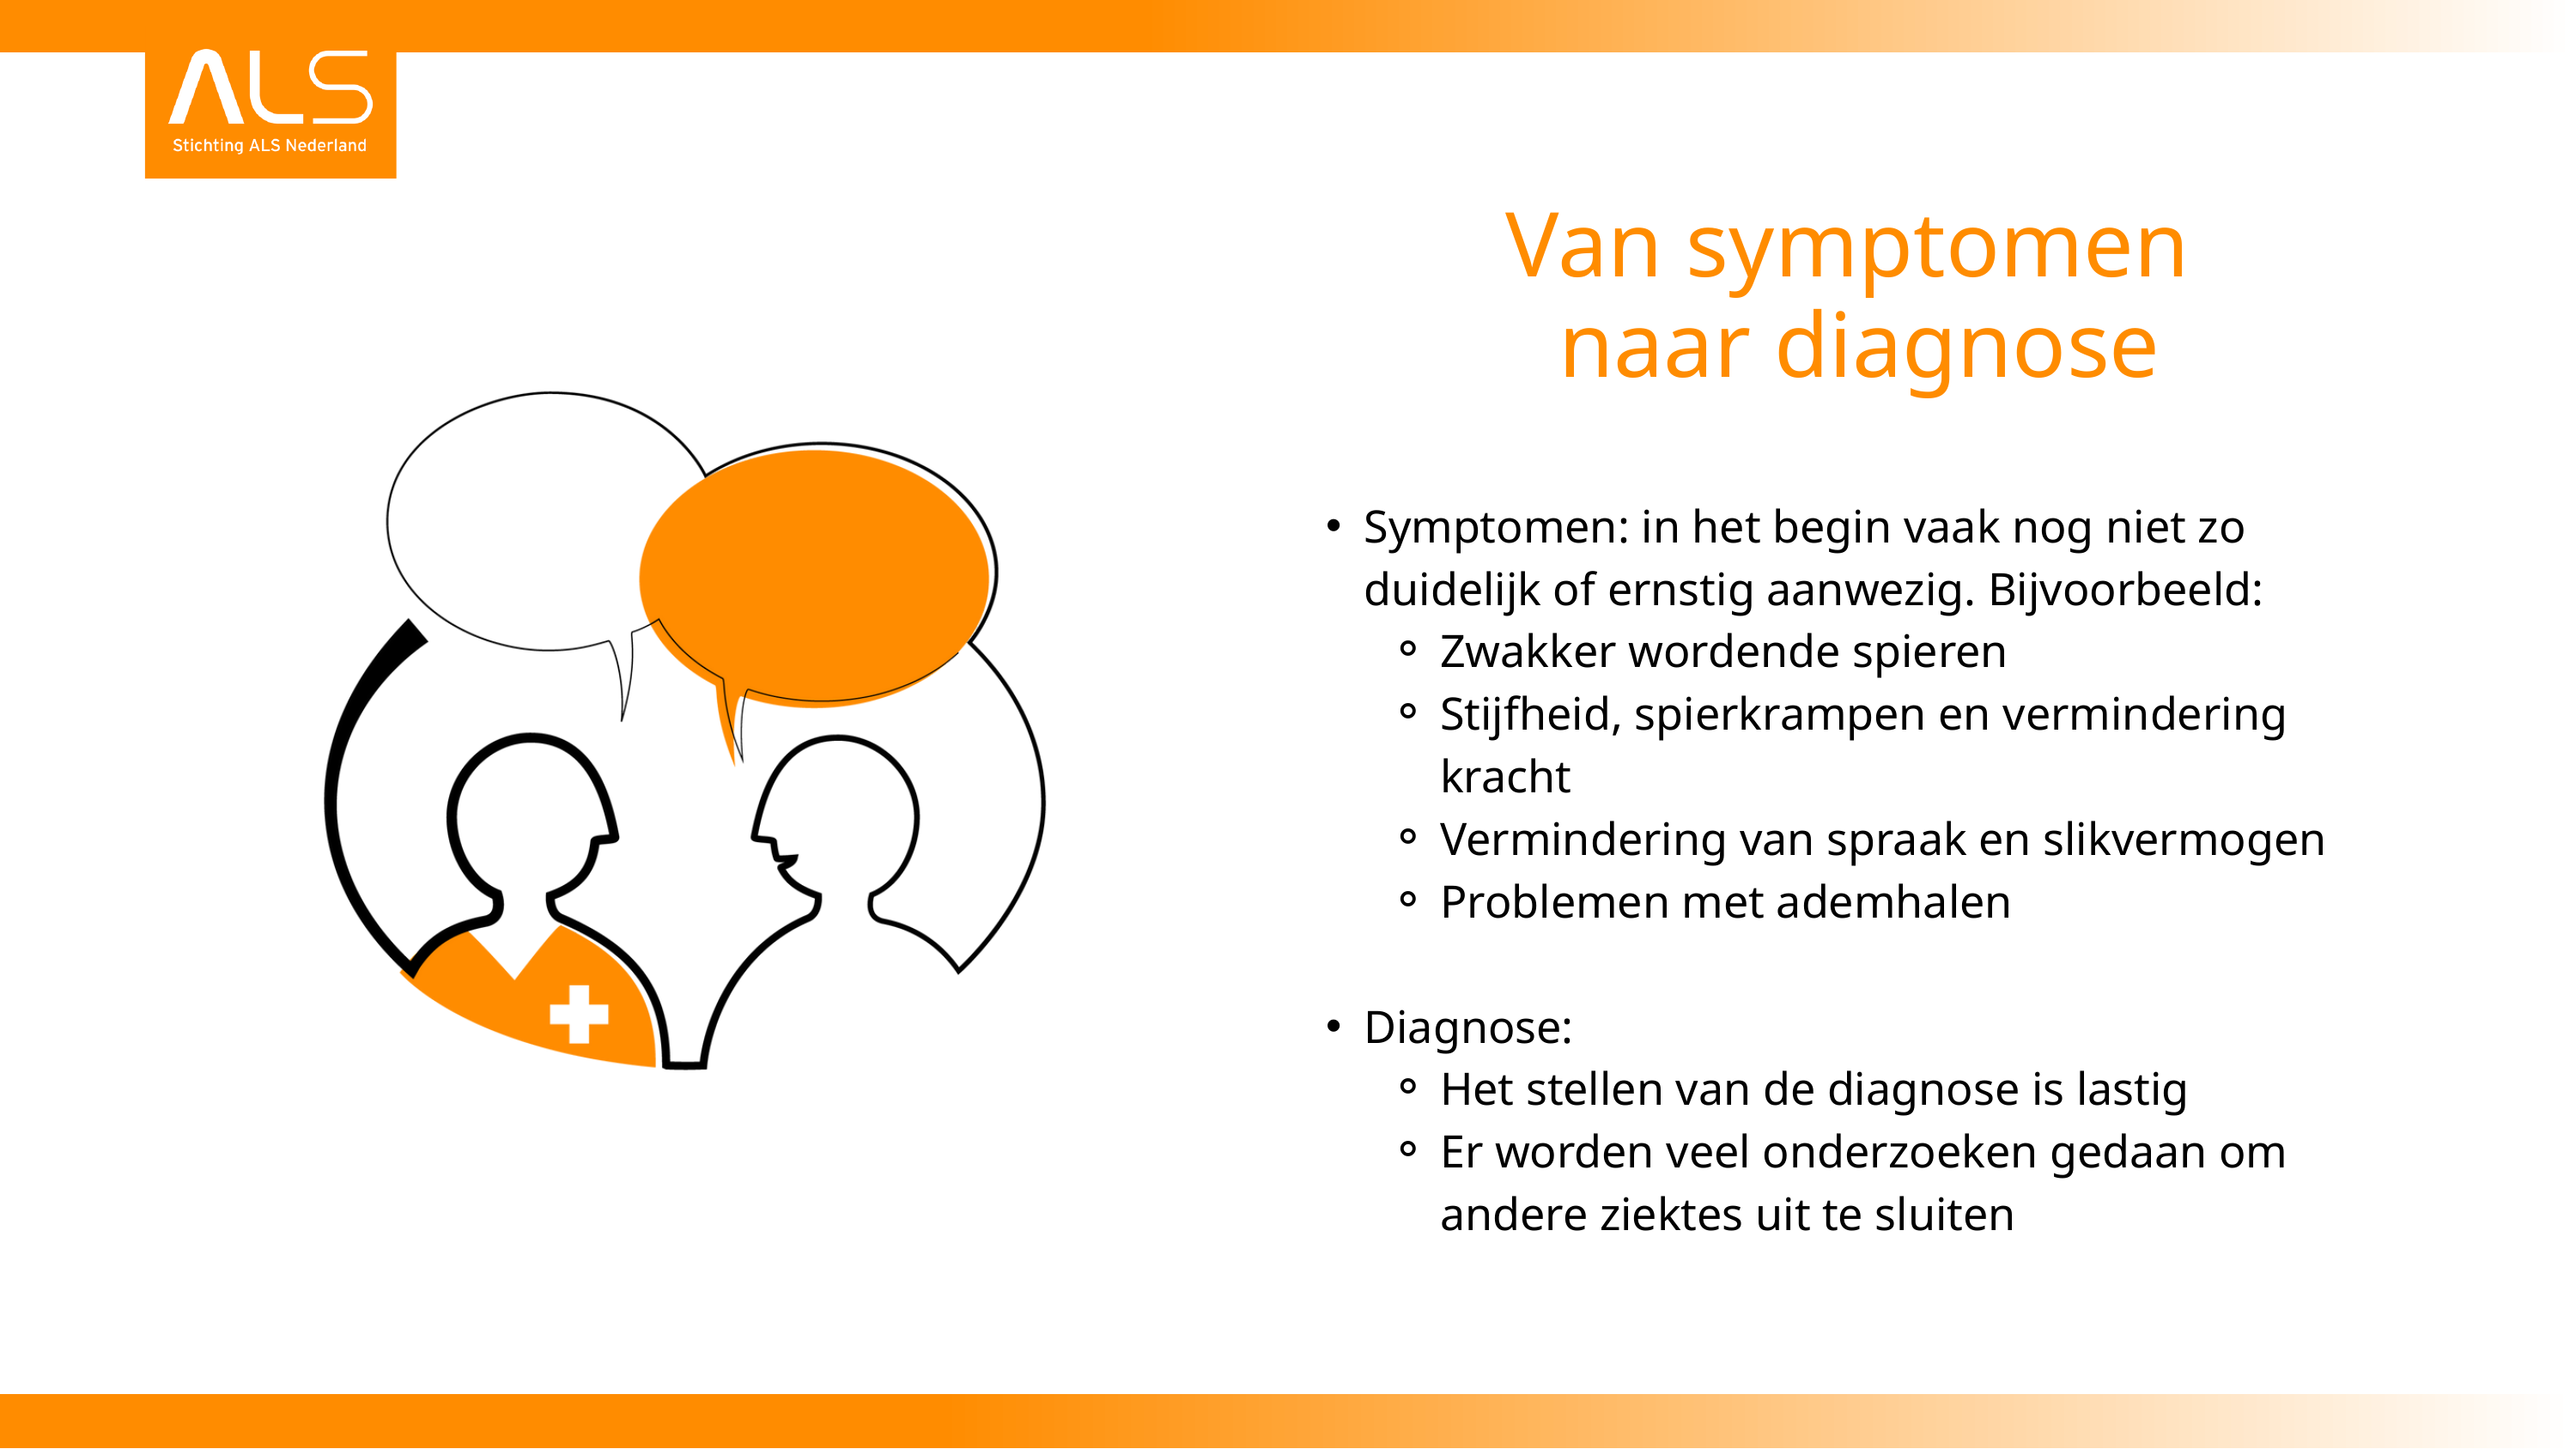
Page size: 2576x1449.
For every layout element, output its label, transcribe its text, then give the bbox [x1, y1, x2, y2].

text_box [1140, 0, 2576, 53]
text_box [0, 1393, 939, 1449]
text_box Symptomen: in het begin vaak nog niet zo duidelijk of ernstig aanwezig. Bijvoorbeeld: Zwakker wordende spieren Stijfheid, spierkrampen en vermindering kracht Vermindering van spraak en slikvermogen Problemen met ademhalen Diagnose: Het stellen van de diagnose is lastig Er worden veel onderzoeken gedaan om andere ziektes uit te sluiten [1288, 488, 2432, 1365]
text_box Van symptomen naar diagnose [1288, 194, 2432, 396]
text_box [144, 60, 397, 179]
text_box [307, 178, 1057, 1274]
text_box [939, 1393, 2576, 1449]
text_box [0, 0, 1138, 53]
